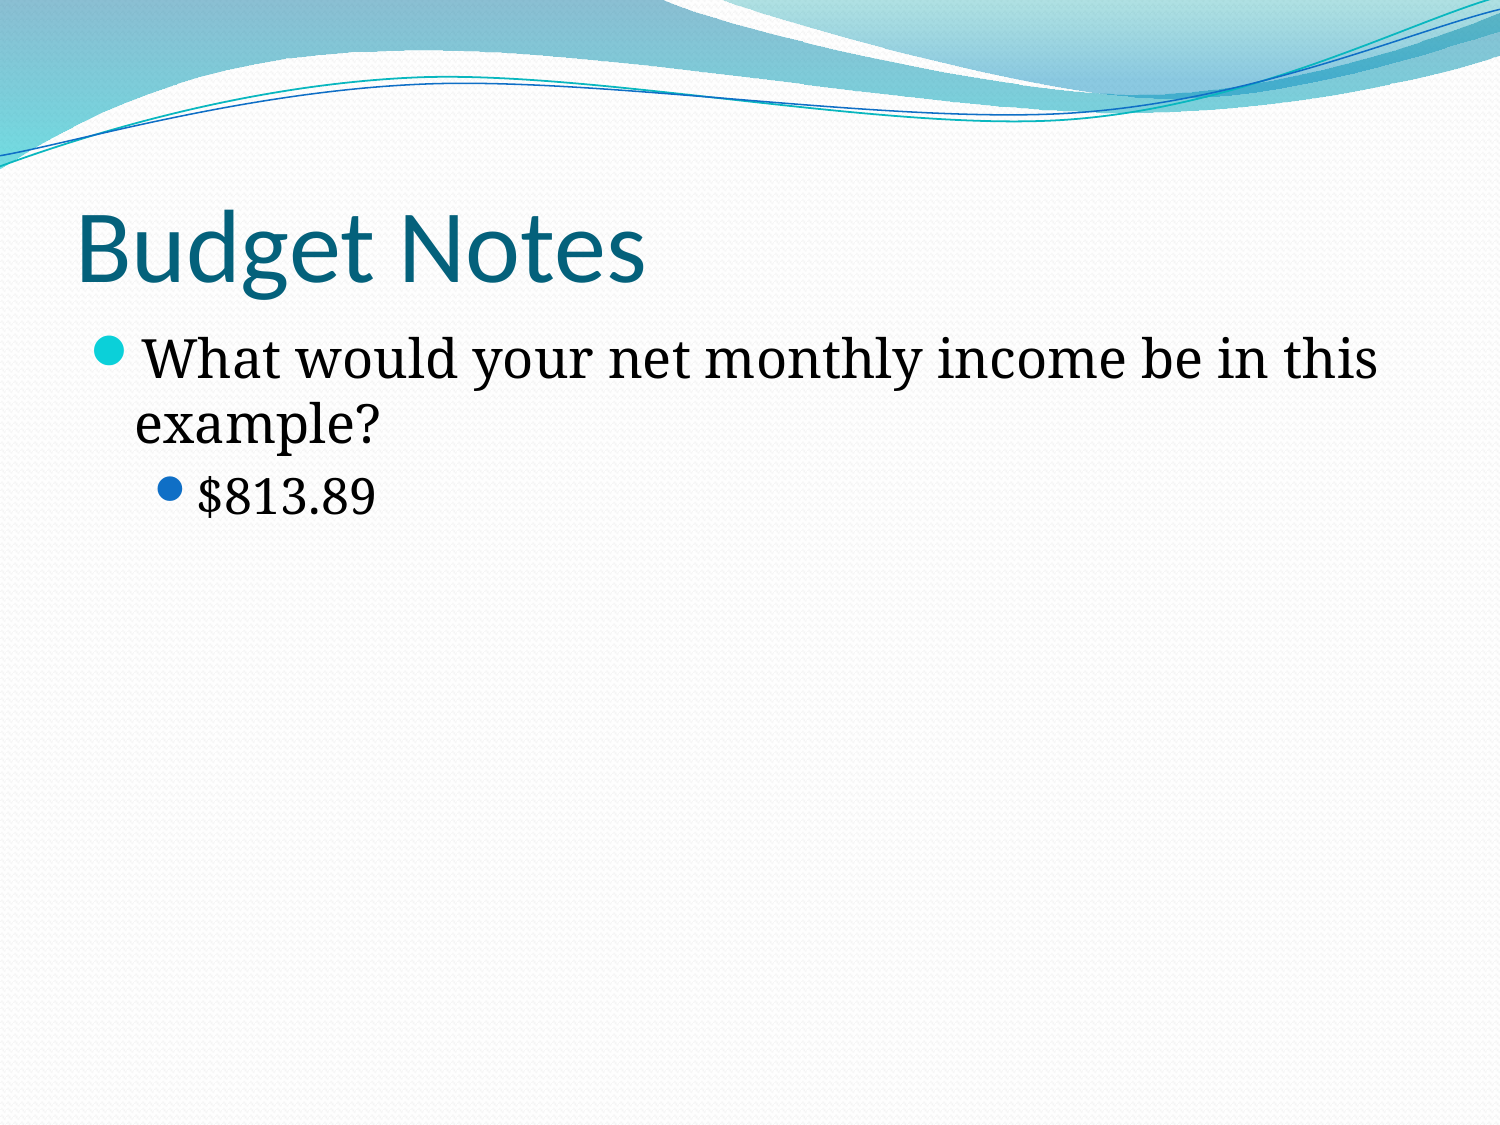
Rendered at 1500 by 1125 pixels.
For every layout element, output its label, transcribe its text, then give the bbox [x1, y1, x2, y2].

title Budget Notes [75, 115, 1425, 303]
list What would your net monthly income be in this example? $813.89 [75, 317, 1425, 1038]
